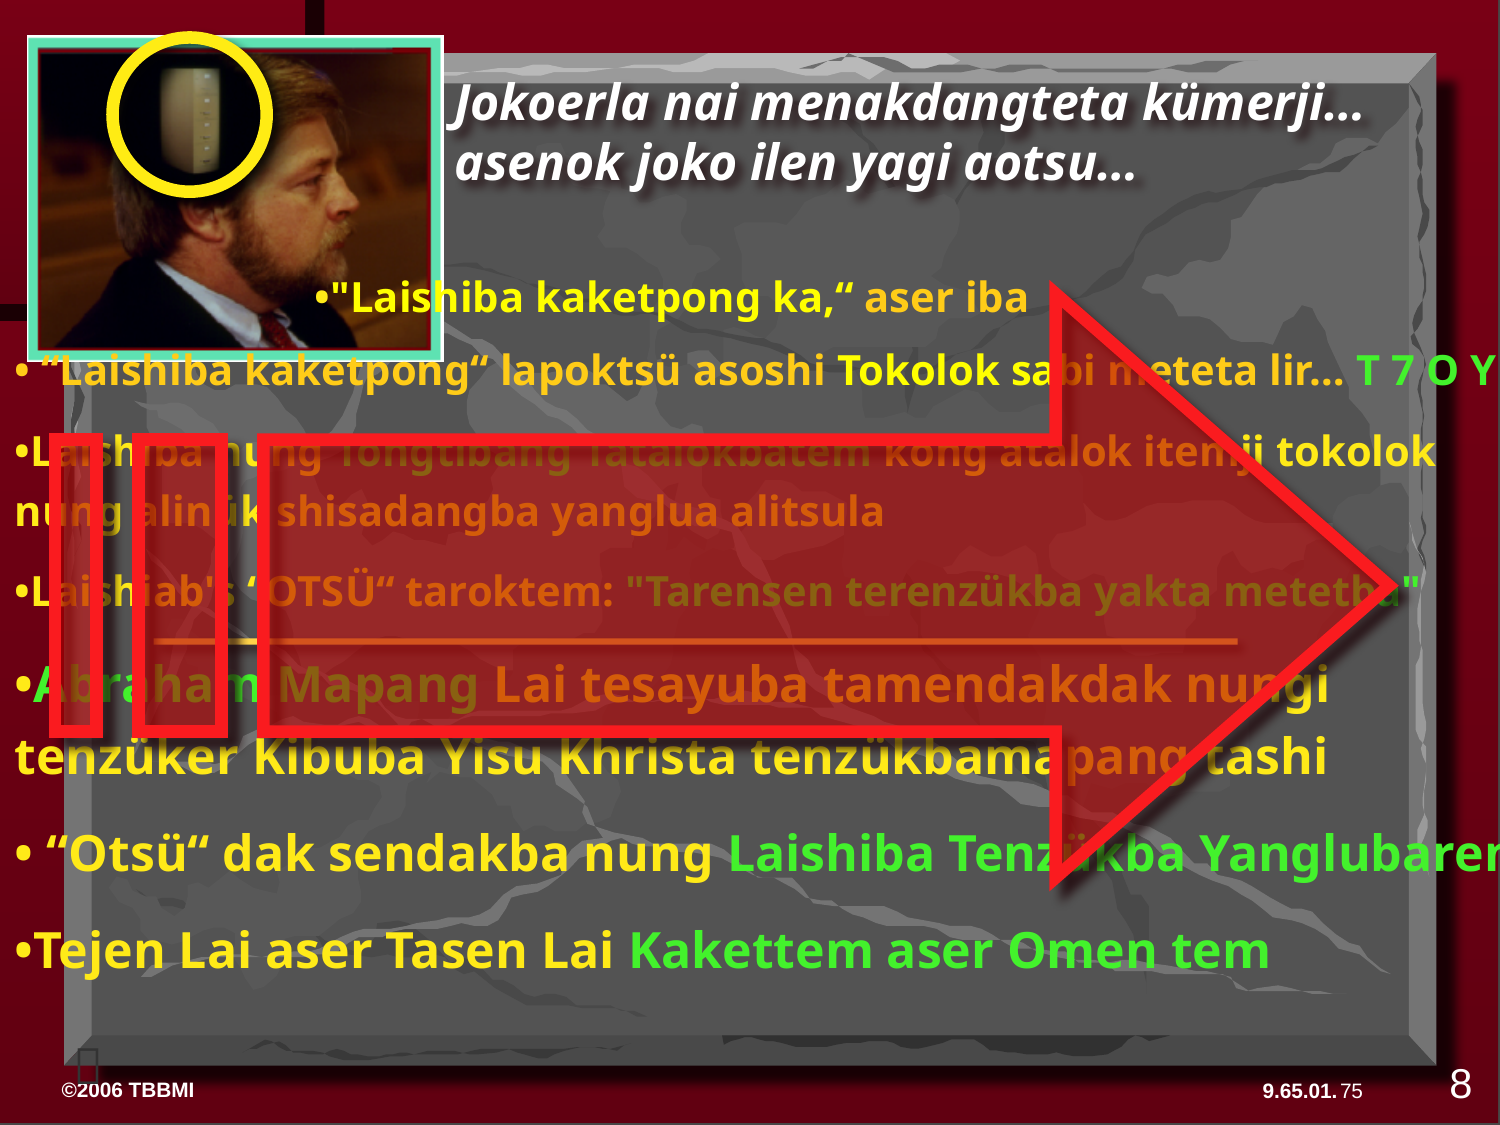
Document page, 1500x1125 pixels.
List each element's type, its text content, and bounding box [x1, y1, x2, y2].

text_box [263, 293, 1390, 878]
text_box 75 [1325, 1070, 1378, 1111]
text_box  [58, 1027, 310, 1102]
picture [26, 35, 445, 362]
text_box 8 [1434, 1049, 1488, 1115]
text_box [54, 439, 97, 732]
text_box Jokoerla nai menakdangteta kümerji…asenok joko ilen yagi aotsu… [449, 63, 1463, 198]
text_box [138, 439, 222, 732]
text_box •"Laishiba kaketpong ka,“ aser iba • “Laishiba kaketpong“ lapoktsü asoshi Tokolok sabi meteta lir… T 7 O Y •Laishiba nung Tongtibang Tatalokbatem kong atalok itemji tokolok nung alinük shisadangba yanglua alitsula •Laishiab's “OTSÜ“ taroktem: "Tarensen terenzükba yakta metetba" •Abraham Mapang Lai tesayuba tamendakdak nungi tenzüker Kibuba Yisu Khrista tenzükbamapang tashi • “Otsü“ dak sendakba nung Laishiba Tenzükba Yanglubaren •Tejen Lai aser Tasen Lai Kakettem aser Omen tem [0, 255, 1500, 986]
